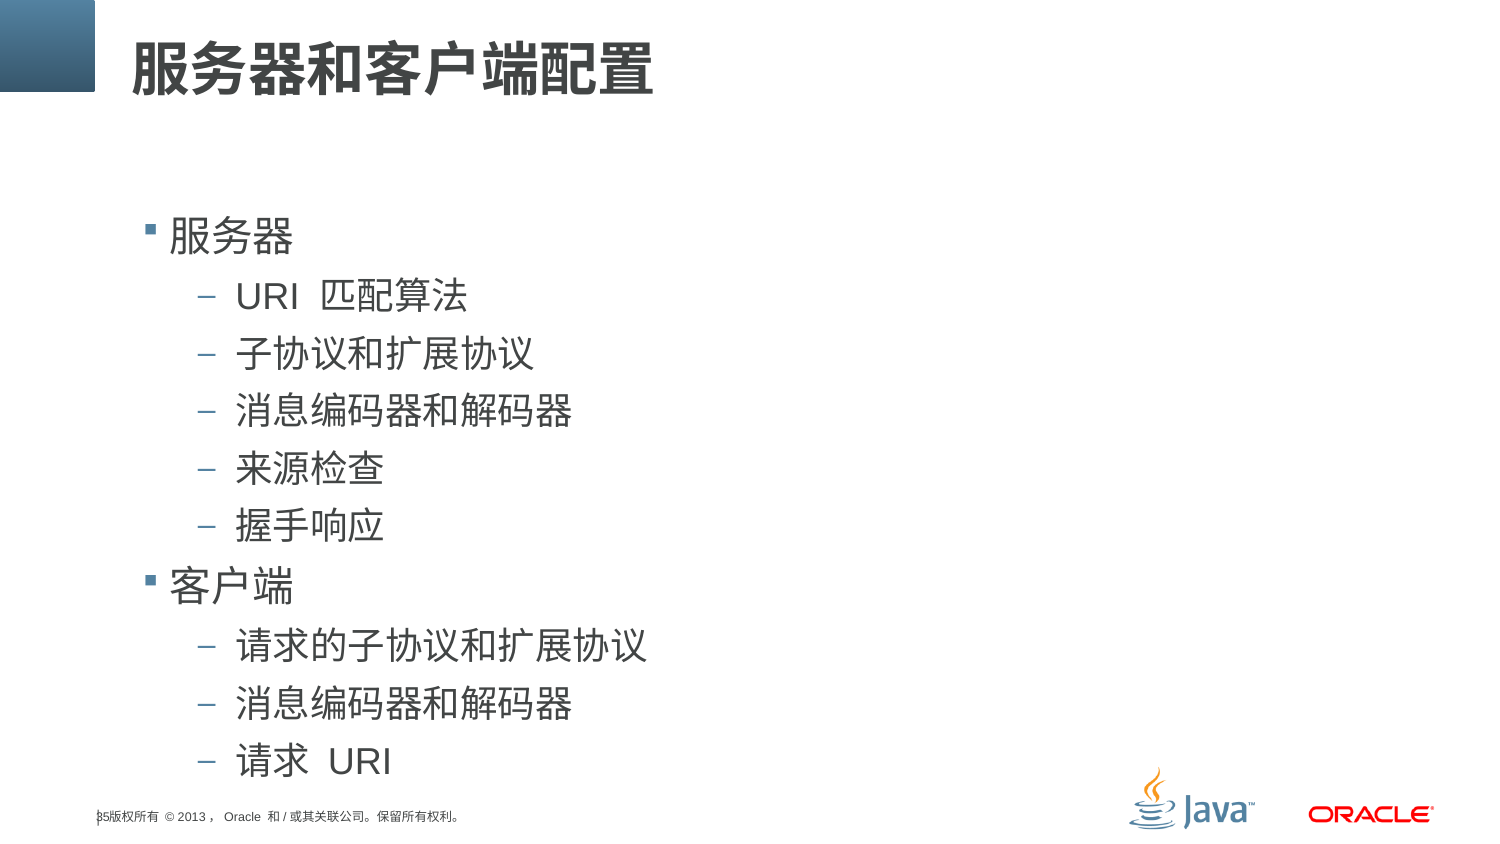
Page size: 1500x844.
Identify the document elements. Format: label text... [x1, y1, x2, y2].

picture [1293, 790, 1445, 838]
list 服务器 URI 匹配算法 子协议和扩展协议 消息编码器和解码器 来源检查 握手响应 客户端 请求的子协议和扩展协议 消息编码器和解码器 请求 URI [131, 209, 1482, 712]
picture [1109, 762, 1266, 834]
title 服务器和客户端配置 [131, 40, 1482, 107]
